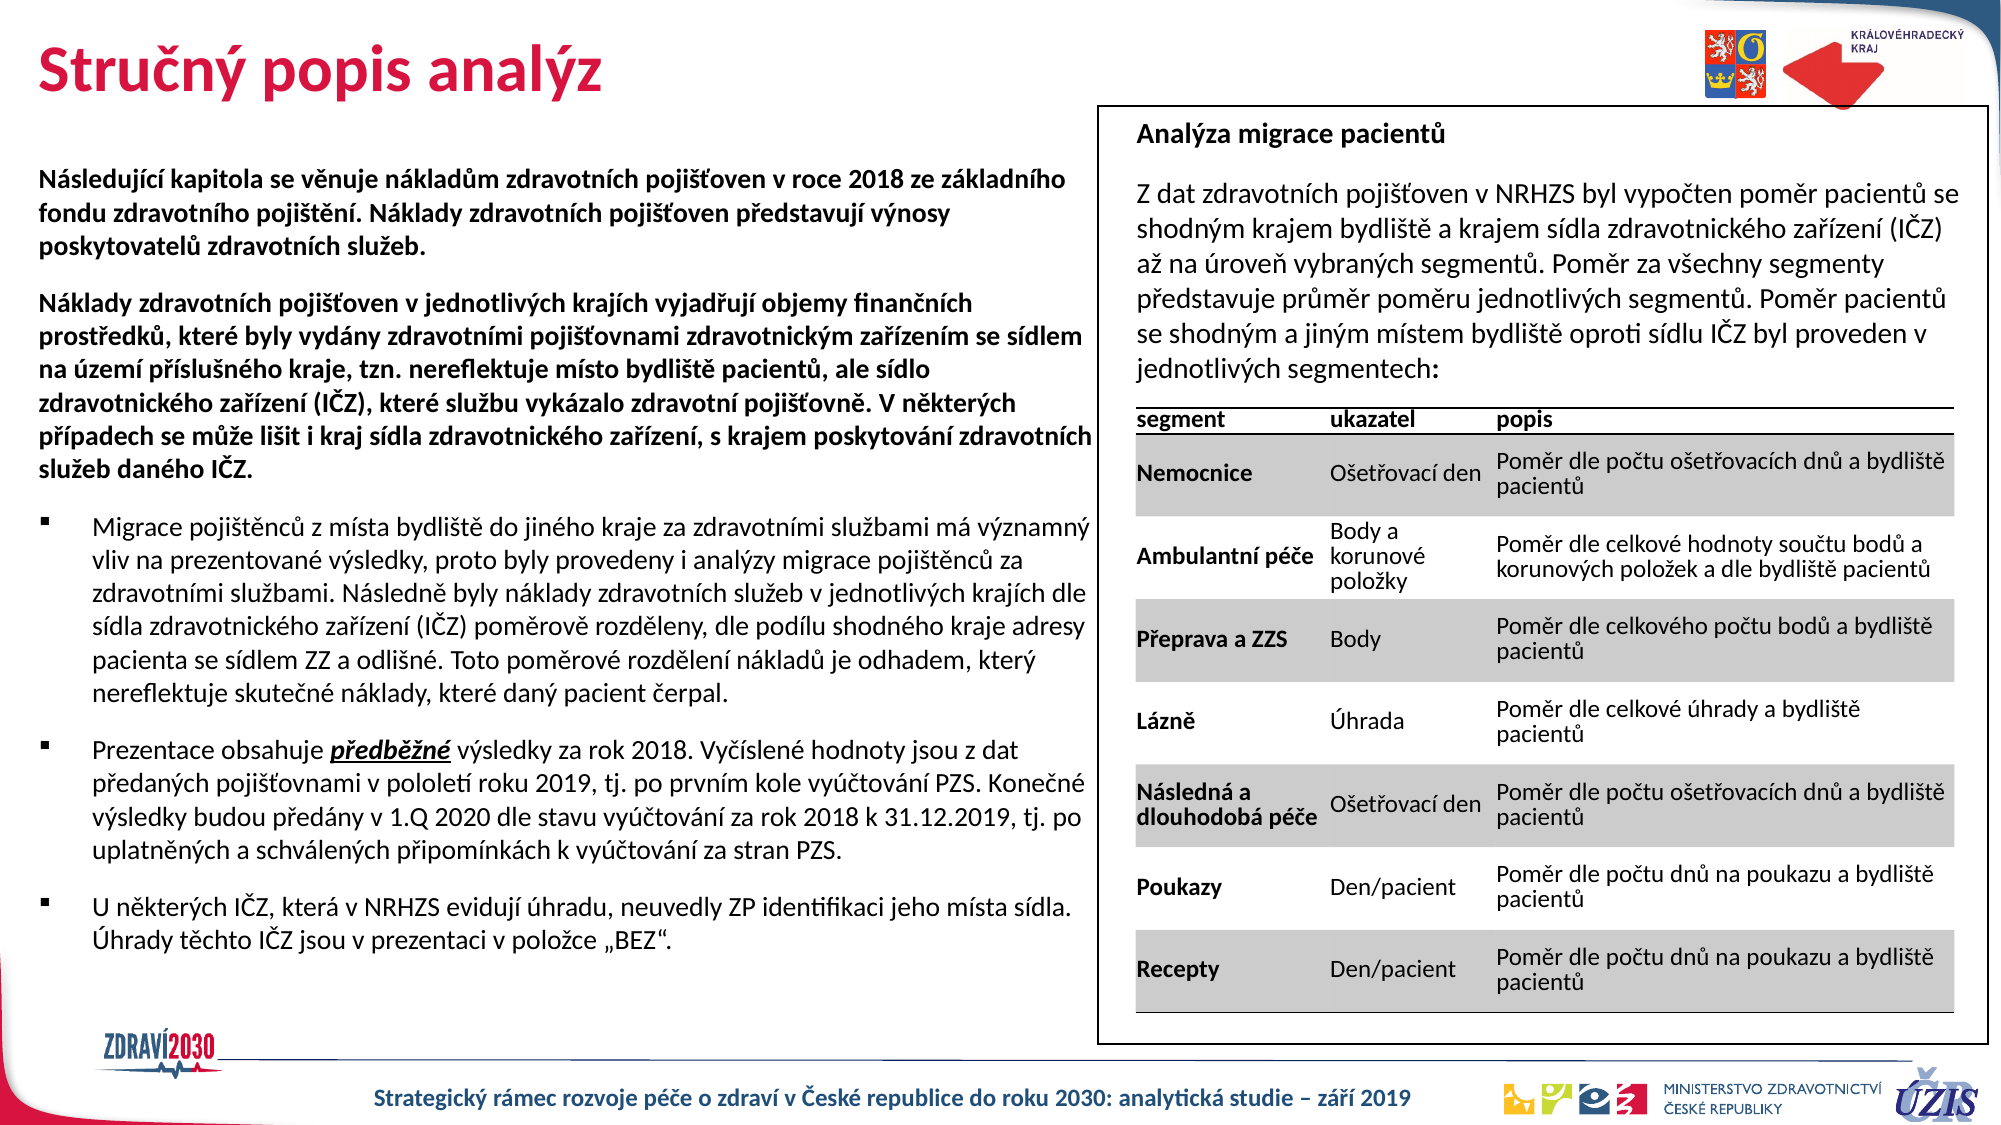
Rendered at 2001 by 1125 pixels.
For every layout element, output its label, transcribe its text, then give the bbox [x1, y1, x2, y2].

text_box [1097, 105, 1989, 1045]
title Stručný popis analýz [23, 26, 1749, 130]
text_box Následující kapitola se věnuje nákladům zdravotních pojišťoven v roce 2018 ze základního fondu zdravotního pojištění. Náklady zdravotních pojišťoven představují výnosy poskytovatelů zdravotních služeb. Náklady zdravotních pojišťoven v jednotlivých krajích vyjadřují objemy finančních prostředků, které byly vydány zdravotními pojišťovnami zdravotnickým zařízením se sídlem na území příslušného kraje, tzn. nereflektuje místo bydliště pacientů, ale sídlo zdravotnického zařízení (IČZ), které službu vykázalo zdravotní pojišťovně. V některých případech se může lišit i kraj sídla zdravotnického zařízení, s krajem poskytování zdravotních služeb daného IČZ. Migrace pojištěnců z místa bydliště do jiného kraje za zdravotními službami má významný vliv na prezentované výsledky, proto byly provedeny i analýzy migrace pojištěnců za zdravotními službami. Následně byly náklady zdravotních služeb v jednotlivých krajích dle sídla zdravotnického zařízení (IČZ) poměrově rozděleny, dle podílu shodného kraje adresy pacienta se sídlem ZZ a odlišné. Toto poměrové rozdělení nákladů je odhadem, který nereflektuje skutečné náklady, které daný pacient čerpal. Prezentace obsahuje předběžné výsledky za rok 2018. Vyčíslené hodnoty jsou z dat předaných pojišťovnami v pololetí roku 2019, tj. po prvním kole vyúčtování PZS. Konečné výsledky budou předány v 1.Q 2020 dle stavu vyúčtování za rok 2018 k 31.12.2019, tj. po uplatněných a schválených připomínkách k vyúčtování za stran PZS. U některých IČZ, která v NRHZS evidují úhradu, neuvedly ZP identifikaci jeho místa sídla. Úhrady těchto IČZ jsou v prezentaci v položce „BEZ“. [23, 153, 1097, 969]
picture [1749, 30, 1766, 99]
picture [1783, 29, 1964, 105]
picture [94, 1028, 223, 1079]
